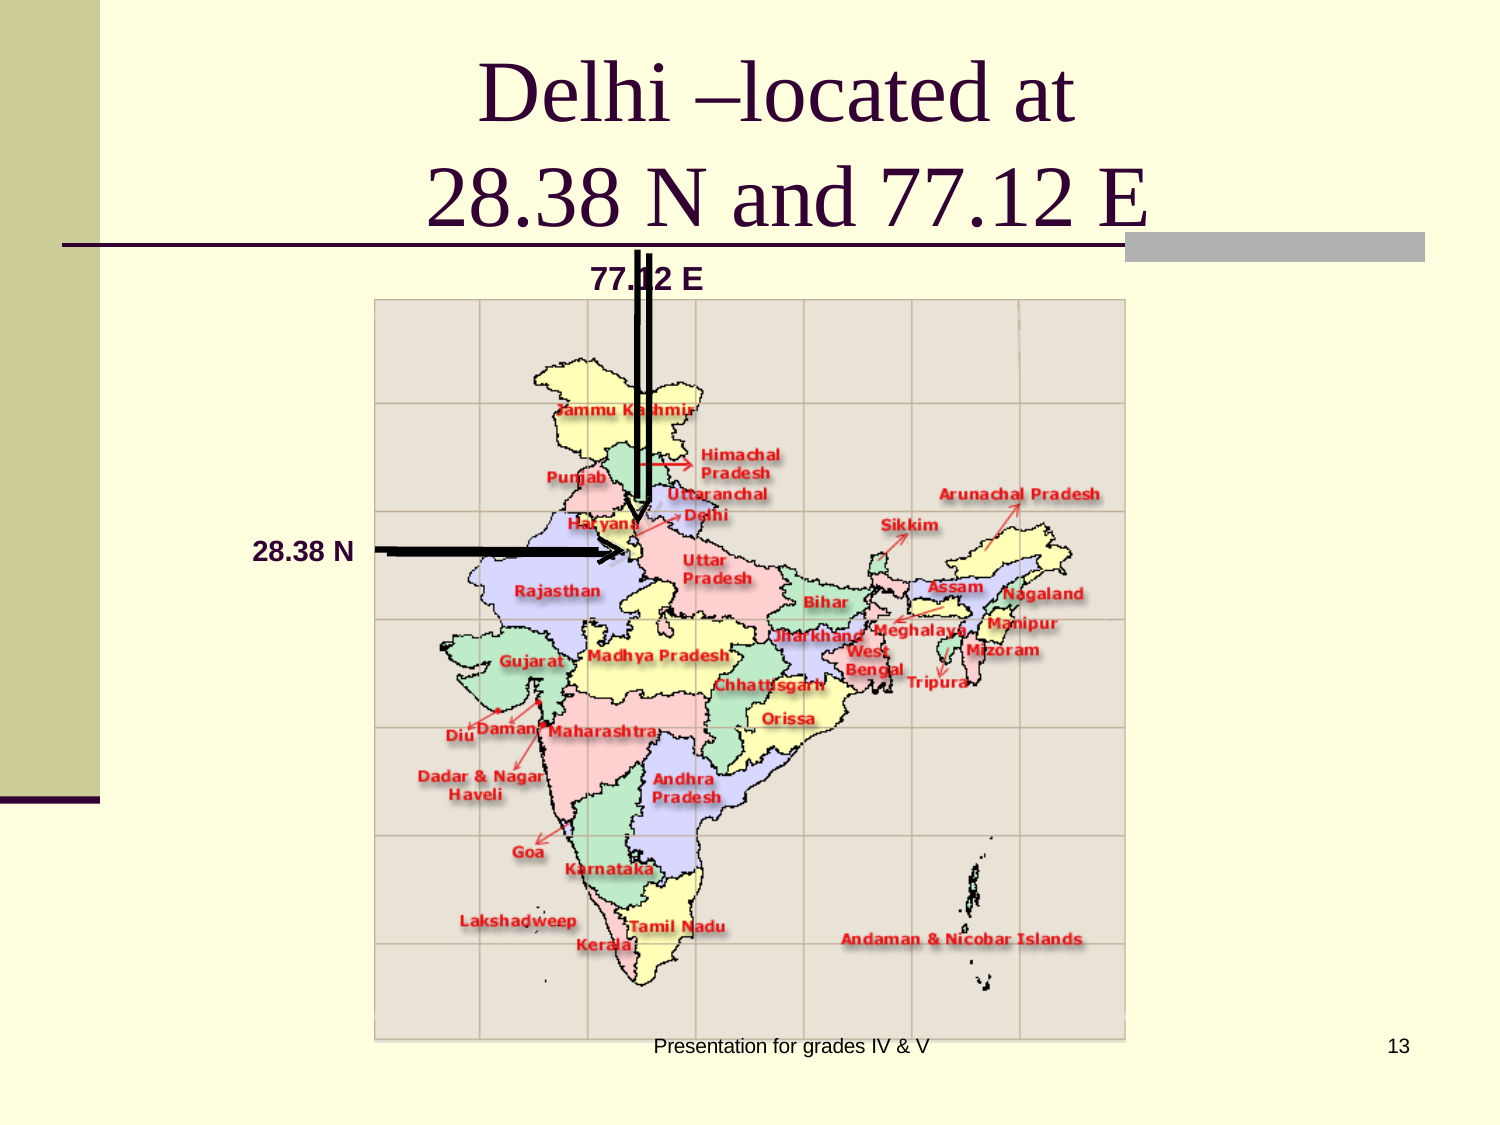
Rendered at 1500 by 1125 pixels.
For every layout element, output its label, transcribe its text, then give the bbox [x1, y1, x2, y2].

text_box 28.38 N and 77.12 E 77.12 E [422, 102, 1152, 298]
text_box [374, 299, 1126, 1044]
footer Presentation for grades IV & V [651, 1032, 936, 1125]
text_box 28.38 N [250, 530, 357, 567]
text_box [1152, 232, 1425, 263]
slide_number 13 [1381, 1032, 1417, 1125]
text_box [371, 246, 664, 569]
title Delhi –located at [475, 32, 1077, 102]
